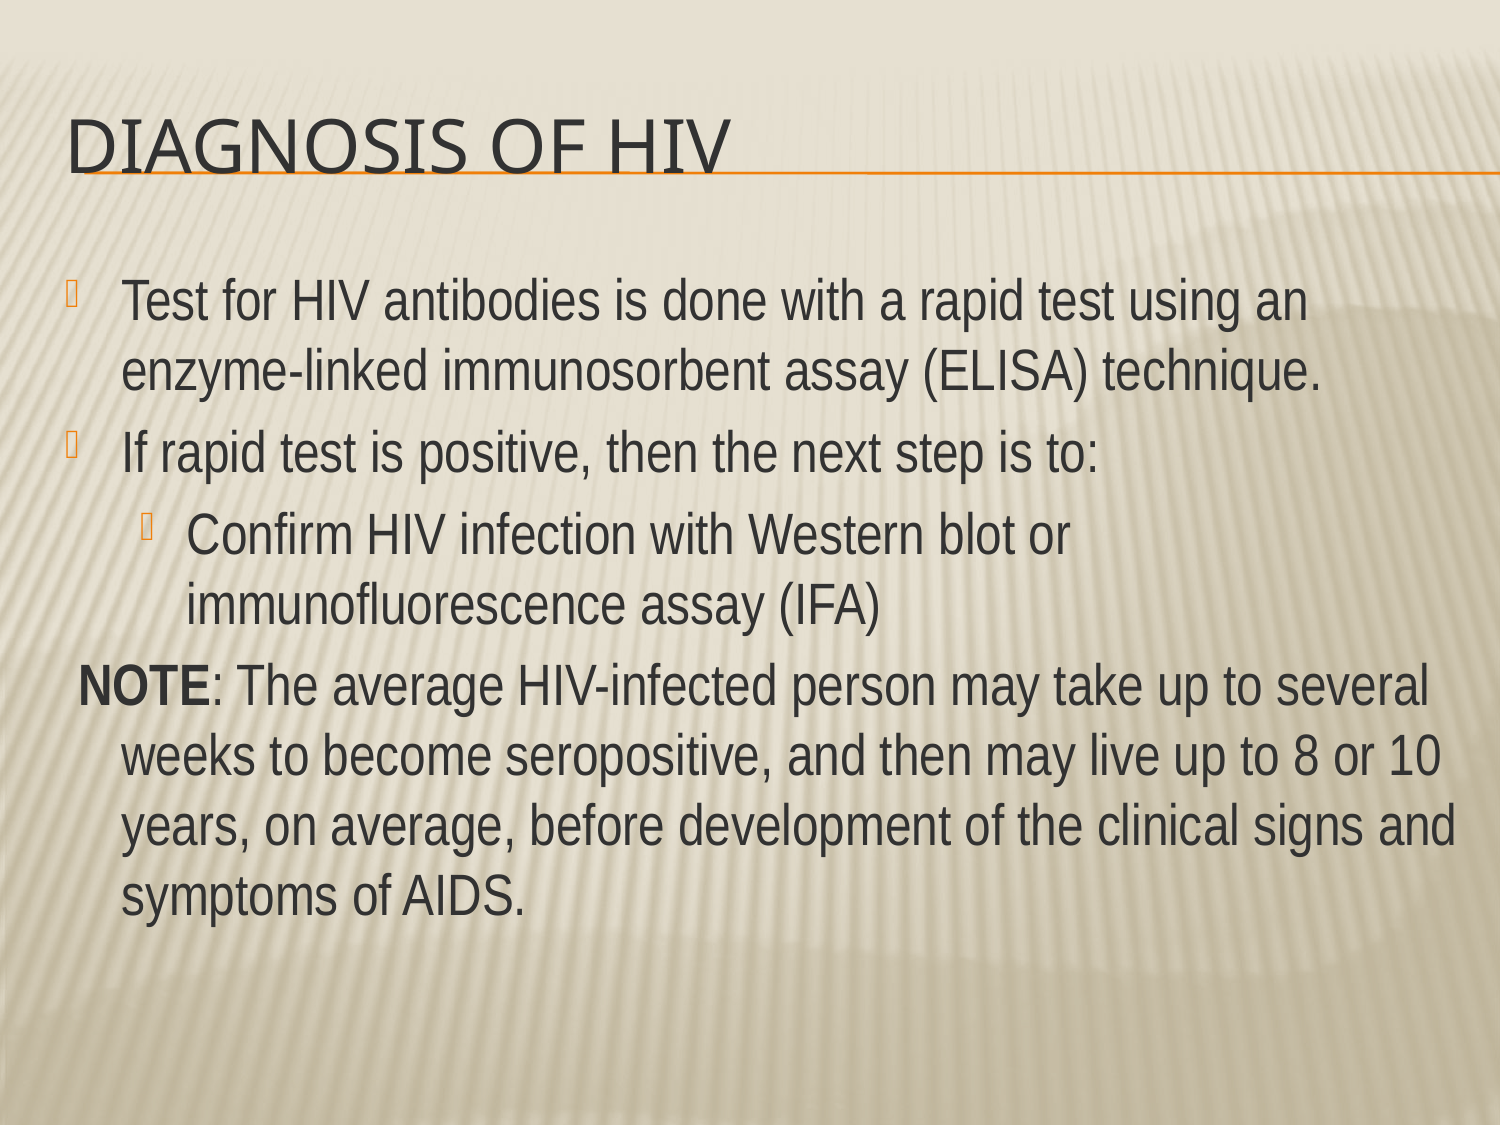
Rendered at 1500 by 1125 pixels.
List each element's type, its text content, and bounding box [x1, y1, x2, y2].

list Test for HIV antibodies is done with a rapid test using an enzyme-linked immunosorbent assay (ELISA) technique. If rapid test is positive, then the next step is to: Confirm HIV infection with Western blot or immunofluorescence assay (IFA) NOTE: The average HIV-infected person may take up to several weeks to become seropositive, and then may live up to 8 or 10 years, on average, before development of the clinical signs and symptoms of AIDS. [49, 254, 1476, 998]
title Diagnosis OF hiv [50, 75, 1475, 213]
